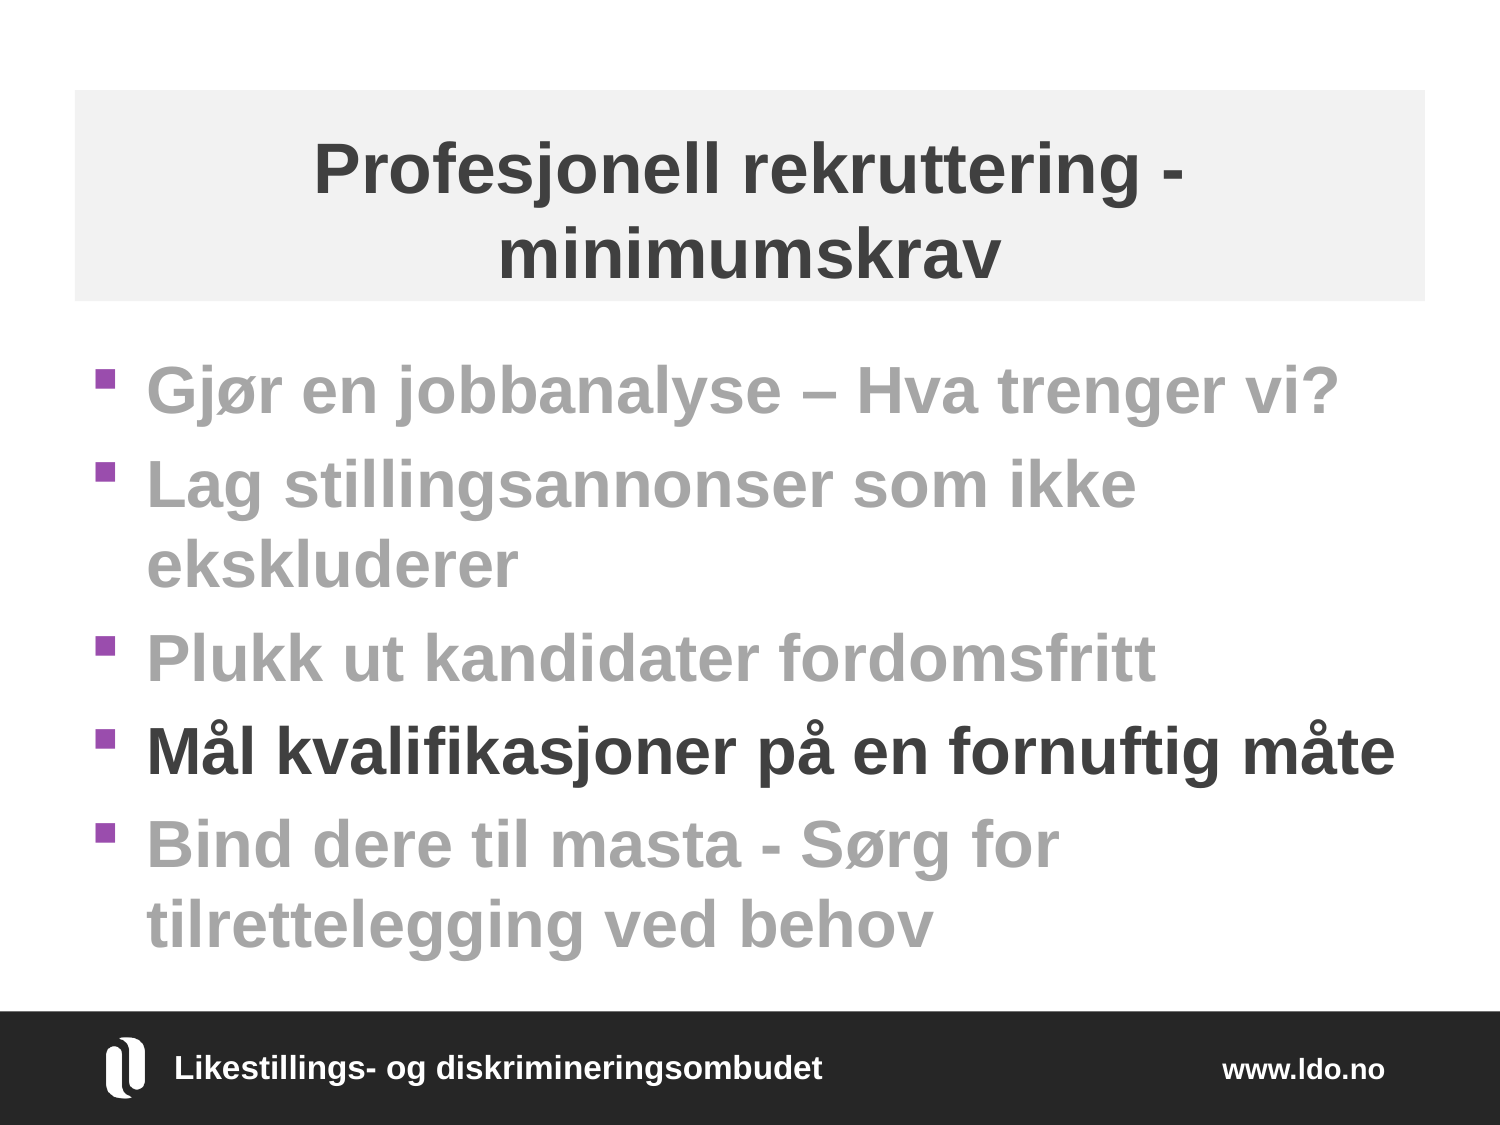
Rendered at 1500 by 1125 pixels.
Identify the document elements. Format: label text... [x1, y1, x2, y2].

title Profesjonell rekruttering - minimumskrav [75, 113, 1425, 302]
picture [88, 1031, 163, 1106]
list Gjør en jobbanalyse – Hva trenger vi? Lag stillingsannonser som ikke ekskluderer Plukk ut kandidater fordomsfritt Mål kvalifikasjoner på en fornuftig måte Bind dere til masta - Sørg for tilrettelegging ved behov [75, 339, 1425, 976]
